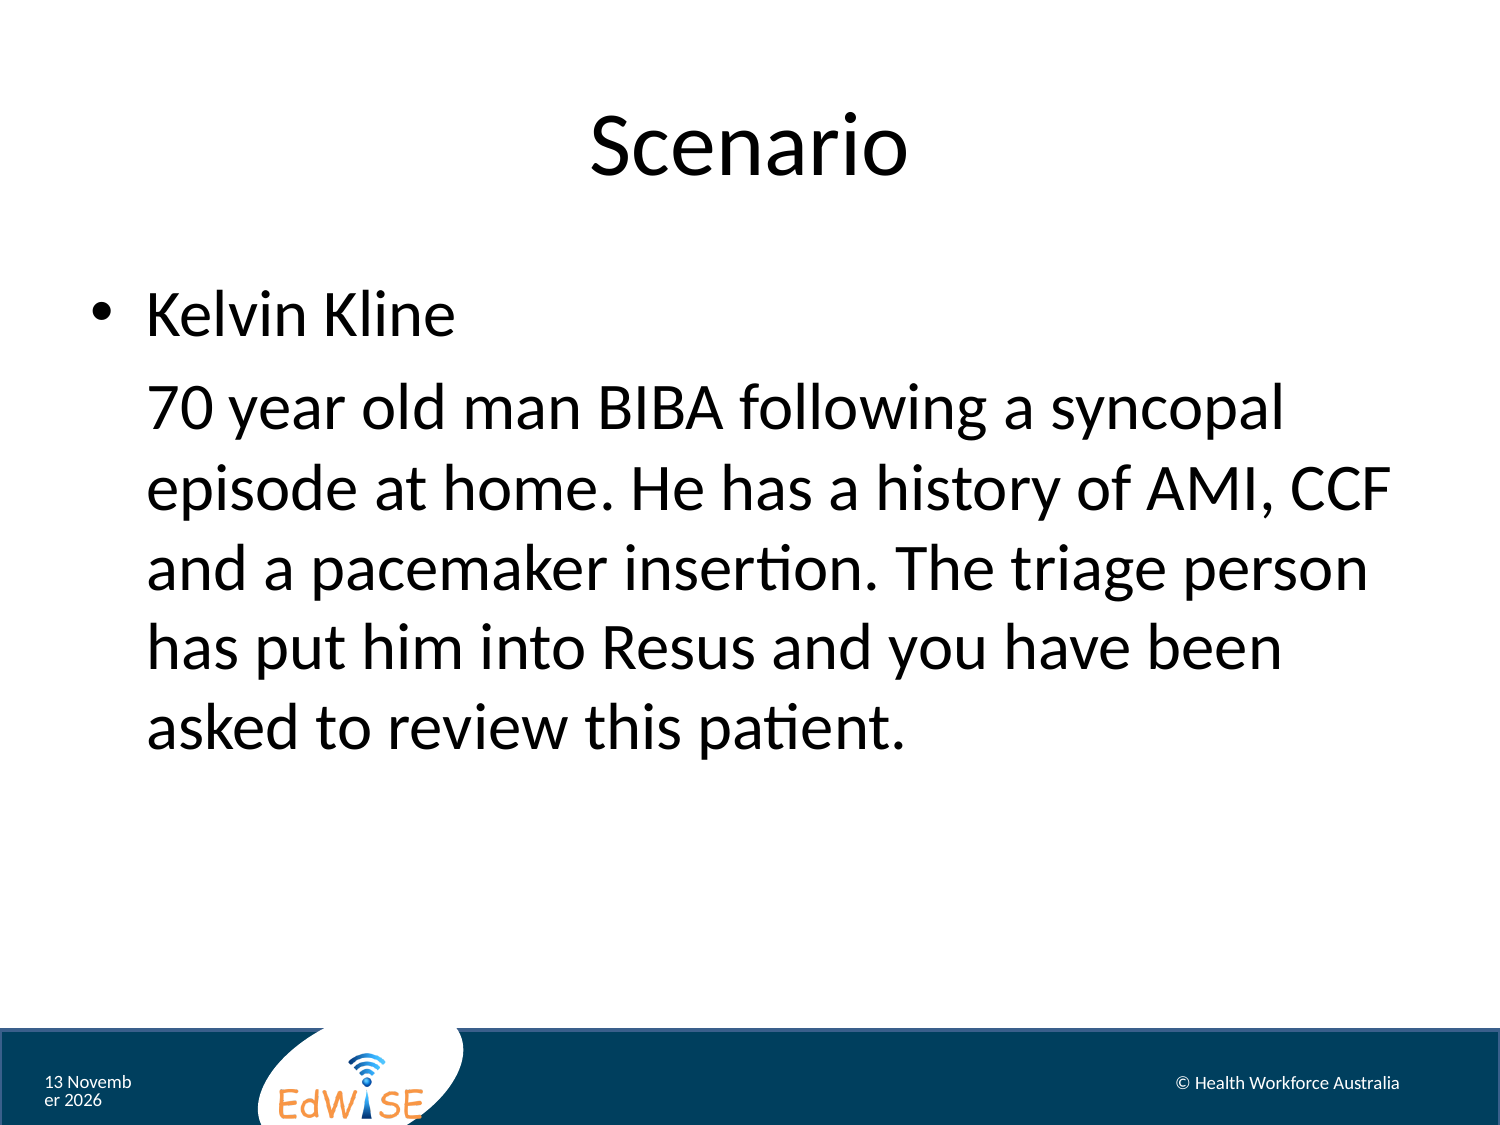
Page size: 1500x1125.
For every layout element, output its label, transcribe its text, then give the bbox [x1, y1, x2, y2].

picture [279, 1053, 423, 1119]
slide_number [29, 1058, 150, 1103]
footer © Health Workforce Australia [1104, 1058, 1471, 1106]
title Scenario [75, 45, 1425, 233]
list Kelvin Kline 70 year old man BIBA following a syncopal episode at home. He has a history of AMI, CCF and a pacemaker insertion. The triage person has put him into Resus and you have been asked to review this patient. [75, 262, 1425, 935]
